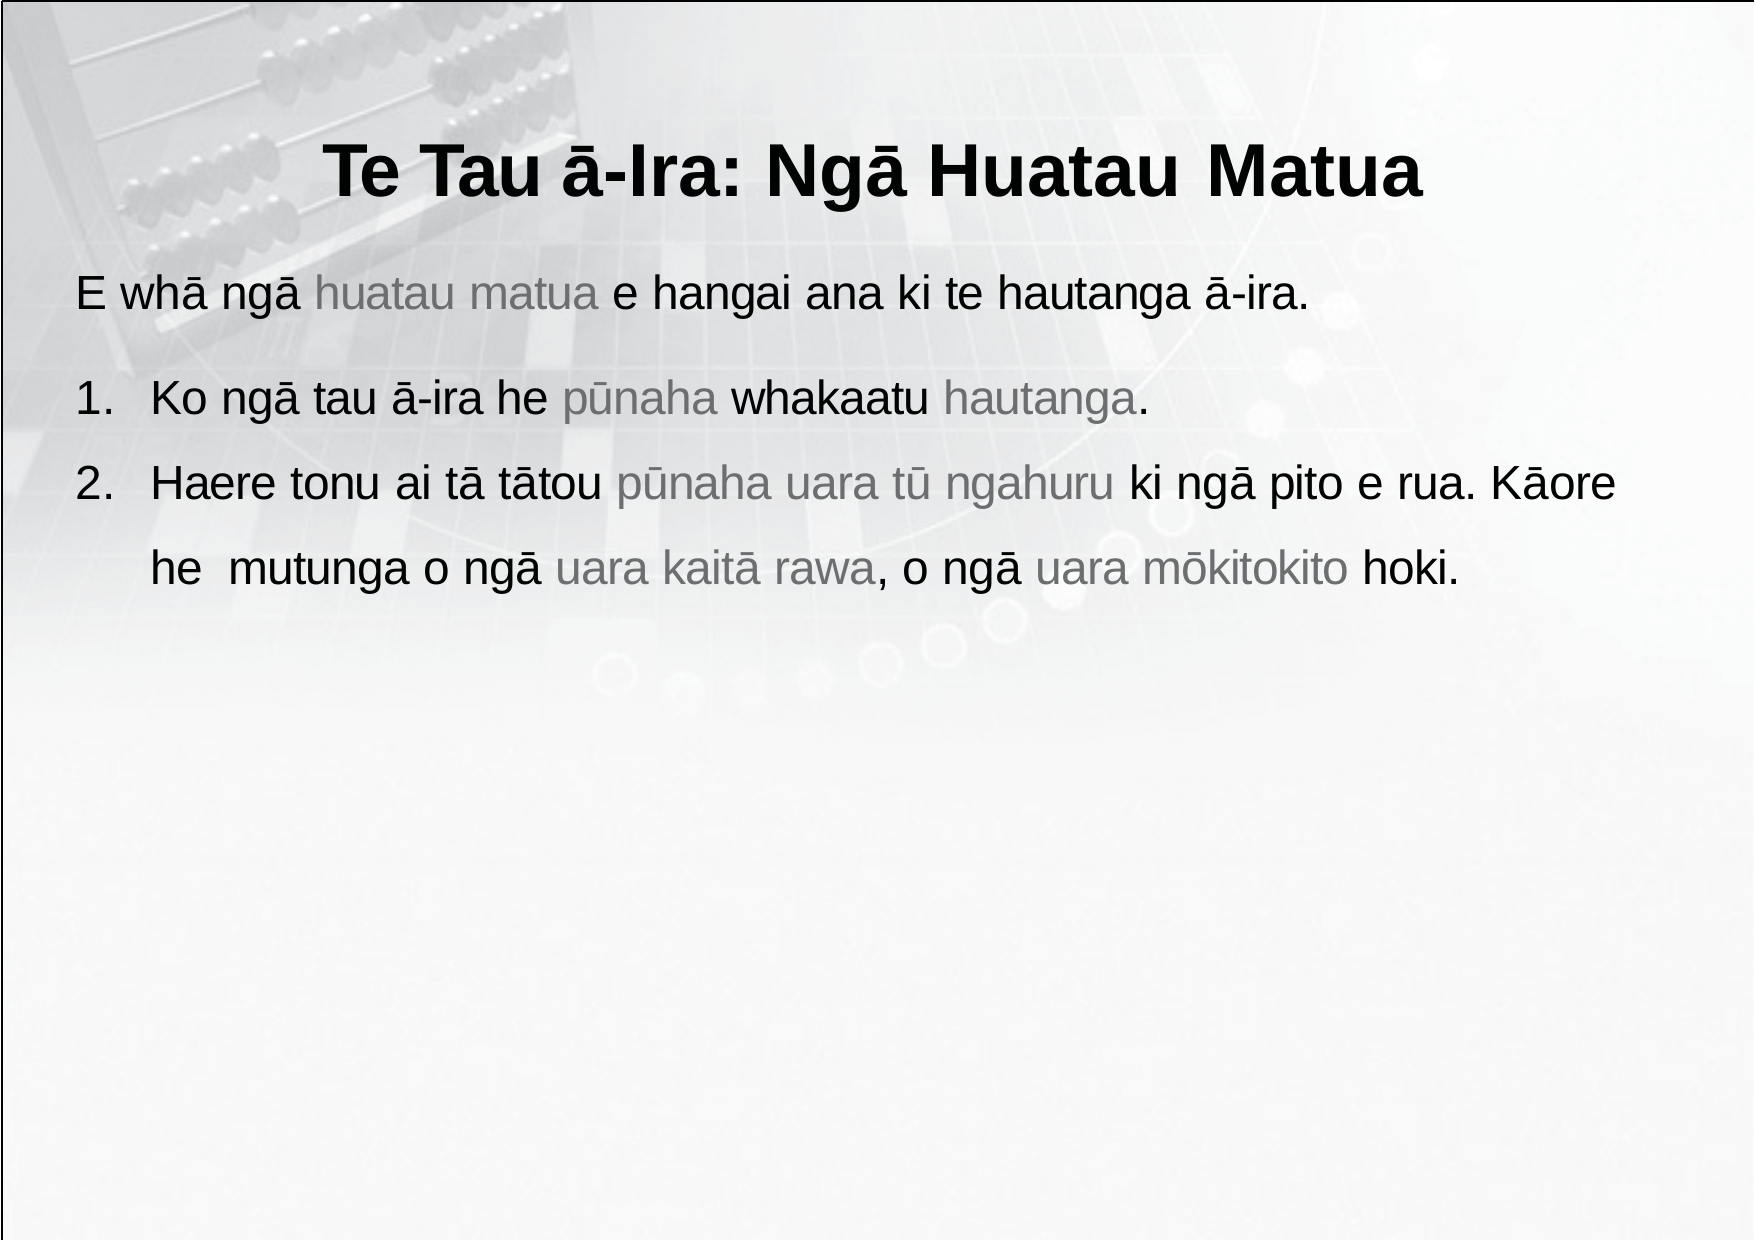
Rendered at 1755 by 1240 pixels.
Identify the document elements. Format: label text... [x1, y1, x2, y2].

picture [3, 2, 1754, 1240]
text_box E whā ngā huatau matua e hangai ana ki te hautanga ā-ira. Ko ngā tau ā-ira he pūnaha whakaatu hautanga. Haere tonu ai tā tātou pūnaha uara tū ngahuru ki ngā pito e rua. Kāore he mutunga o ngā uara kaitā rawa, o ngā uara mōkitokito hoki. [73, 259, 1644, 595]
title Te Tau ā-Ira: Ngā Huatau Matua [320, 119, 1434, 259]
